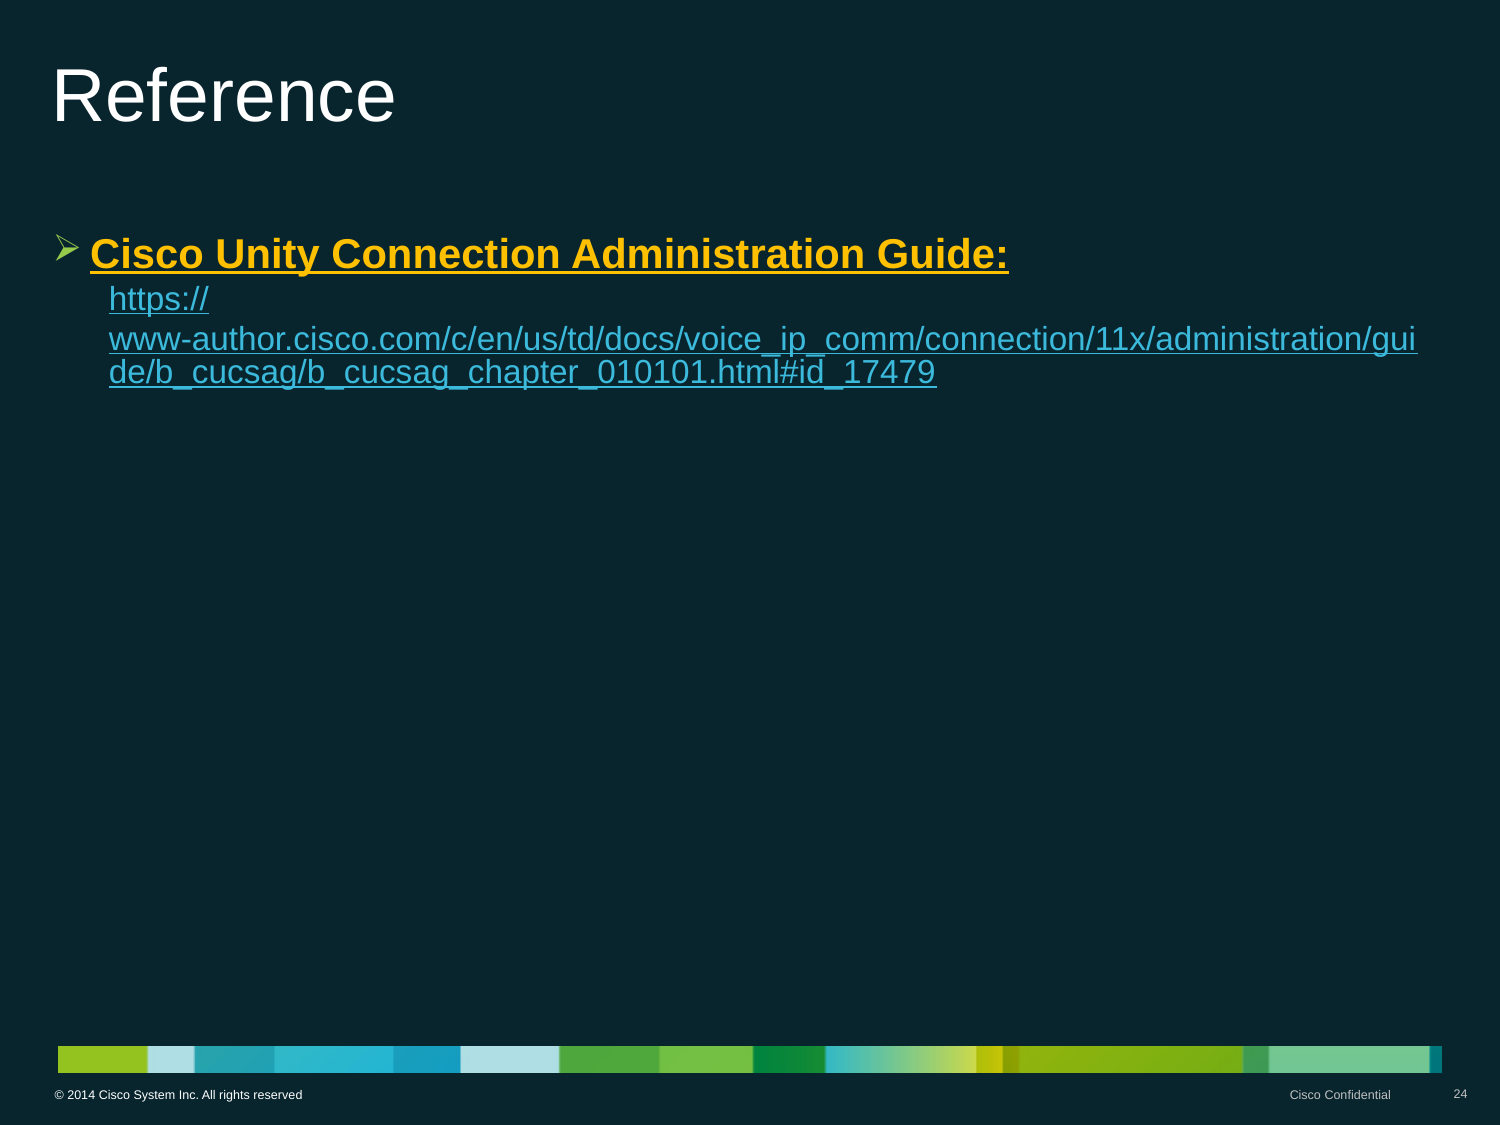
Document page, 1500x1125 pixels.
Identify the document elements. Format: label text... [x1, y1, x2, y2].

title Reference [37, 6, 1447, 144]
list Cisco Unity Connection Administration Guide: https://www-author.cisco.com/c/en/us/td/docs/voice_ip_comm/connection/11x/administration/guide/b_cucsag/b_cucsag_chapter_010101.html#id_17479 [37, 219, 1441, 1025]
picture [58, 1046, 1442, 1073]
